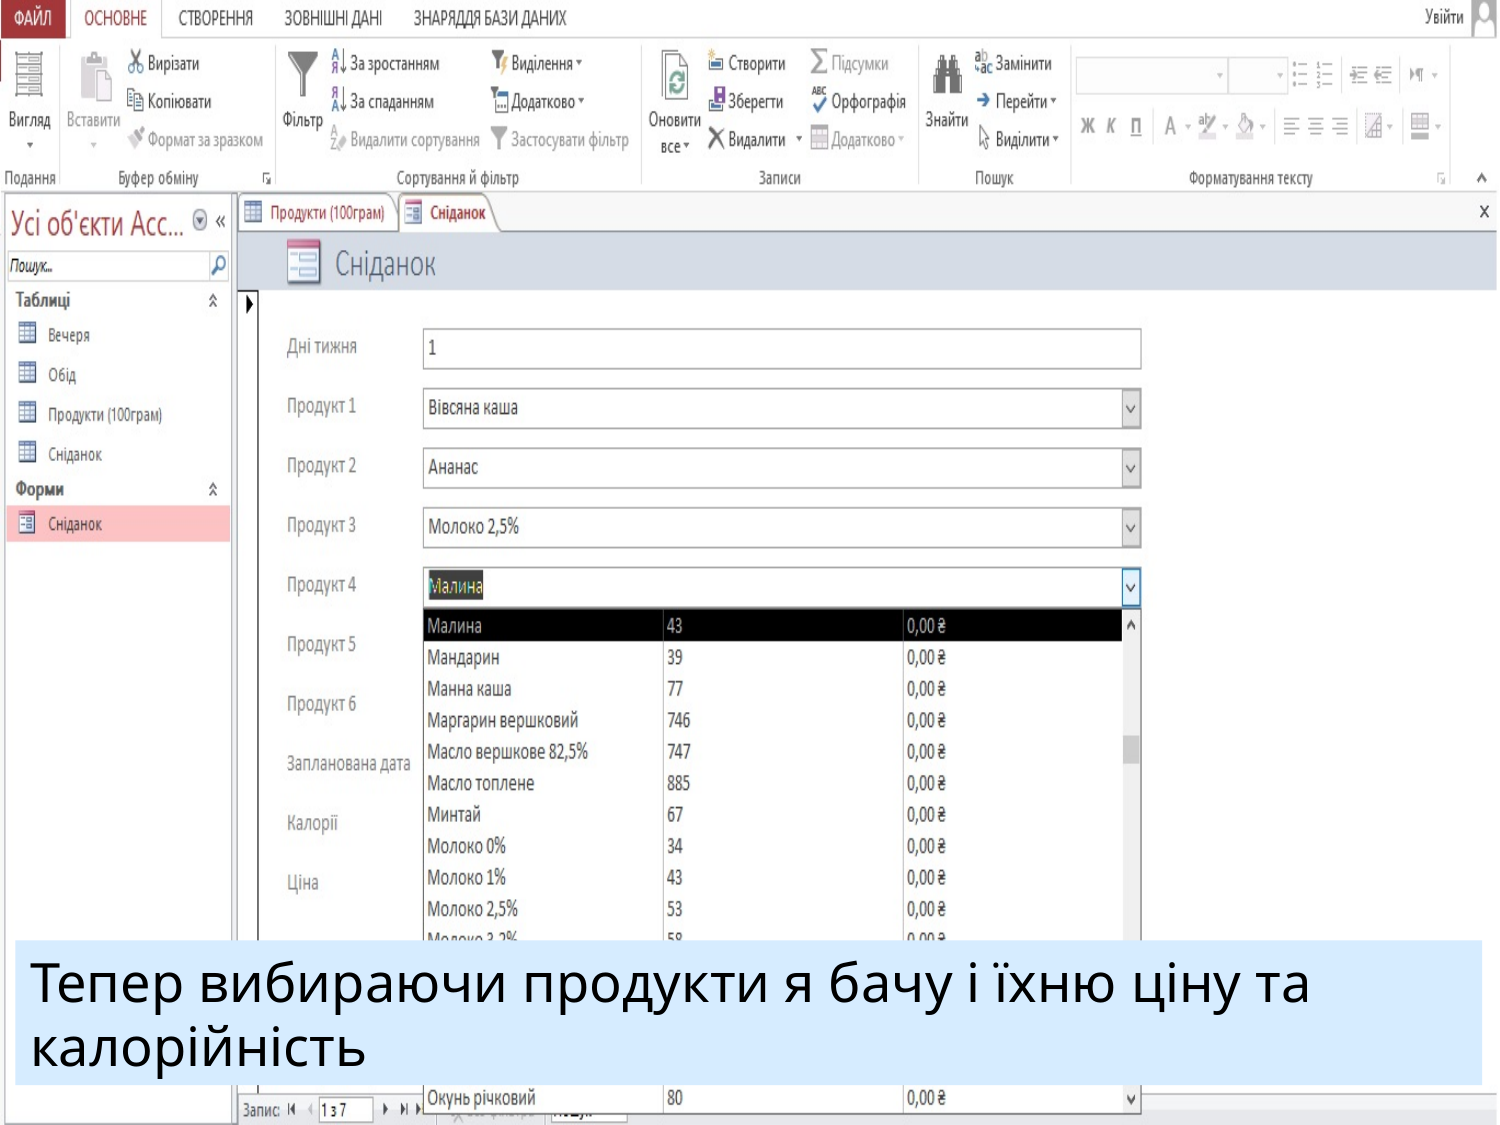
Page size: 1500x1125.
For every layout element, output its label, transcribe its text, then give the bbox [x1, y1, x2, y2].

picture [0, 0, 1500, 1125]
text_box Тепер вибираючи продукти я бачу і їхню ціну та калорійність [15, 940, 1483, 1086]
